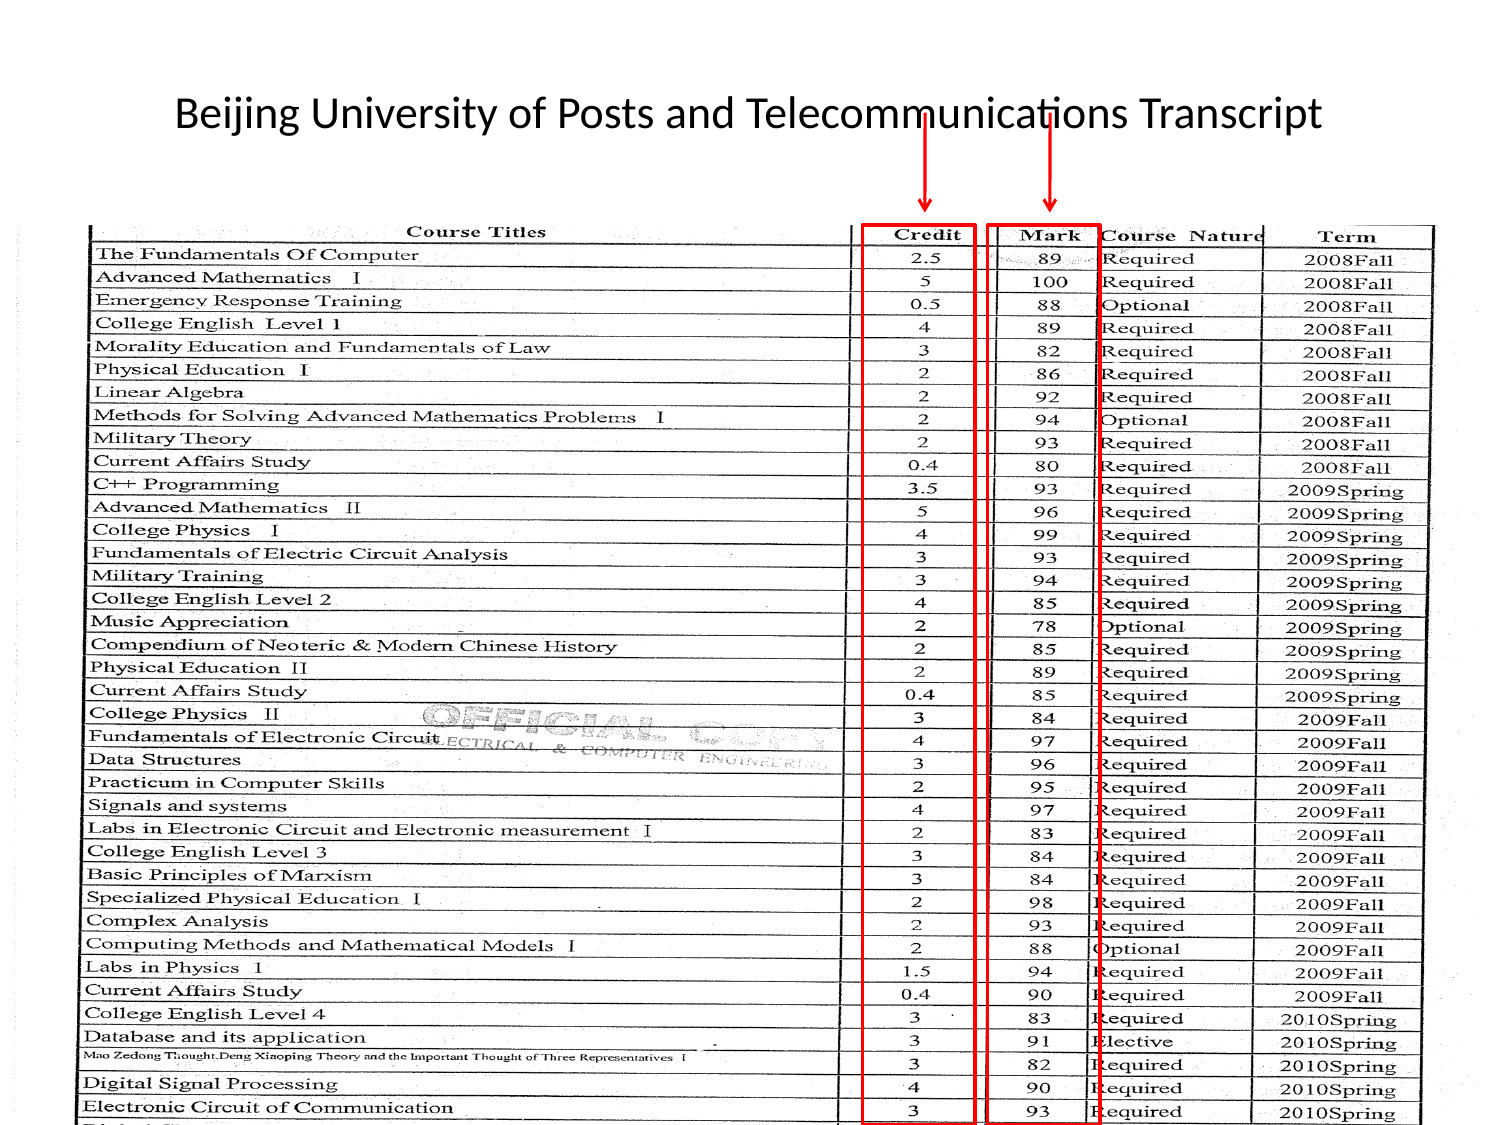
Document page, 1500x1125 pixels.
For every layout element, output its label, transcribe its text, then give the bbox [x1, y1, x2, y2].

picture [0, 224, 1500, 1125]
title Beijing University of Posts and Telecommunications Transcript [75, 57, 1425, 163]
